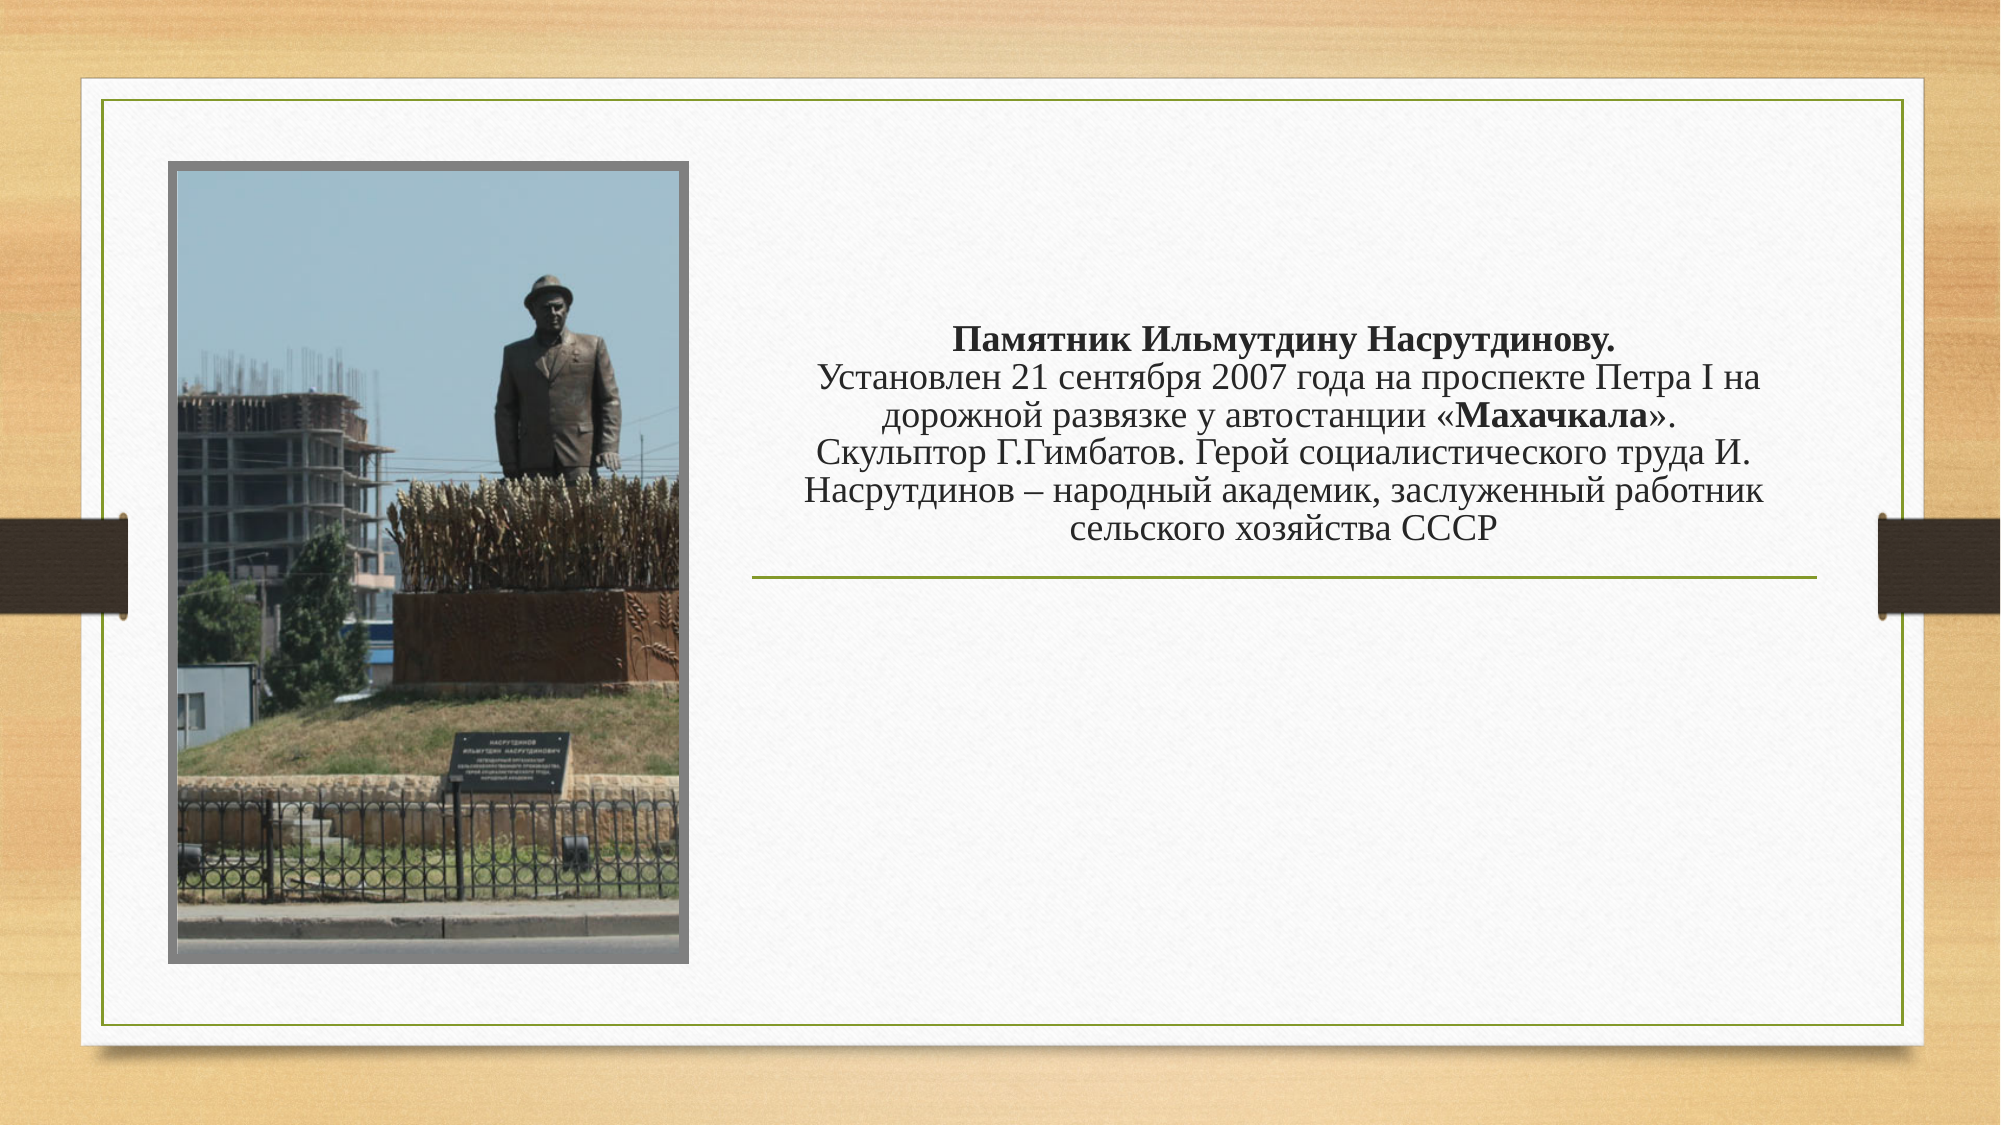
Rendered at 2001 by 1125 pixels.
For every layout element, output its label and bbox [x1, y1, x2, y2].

text_box [0, 0, 2000, 1125]
picture [177, 170, 680, 955]
